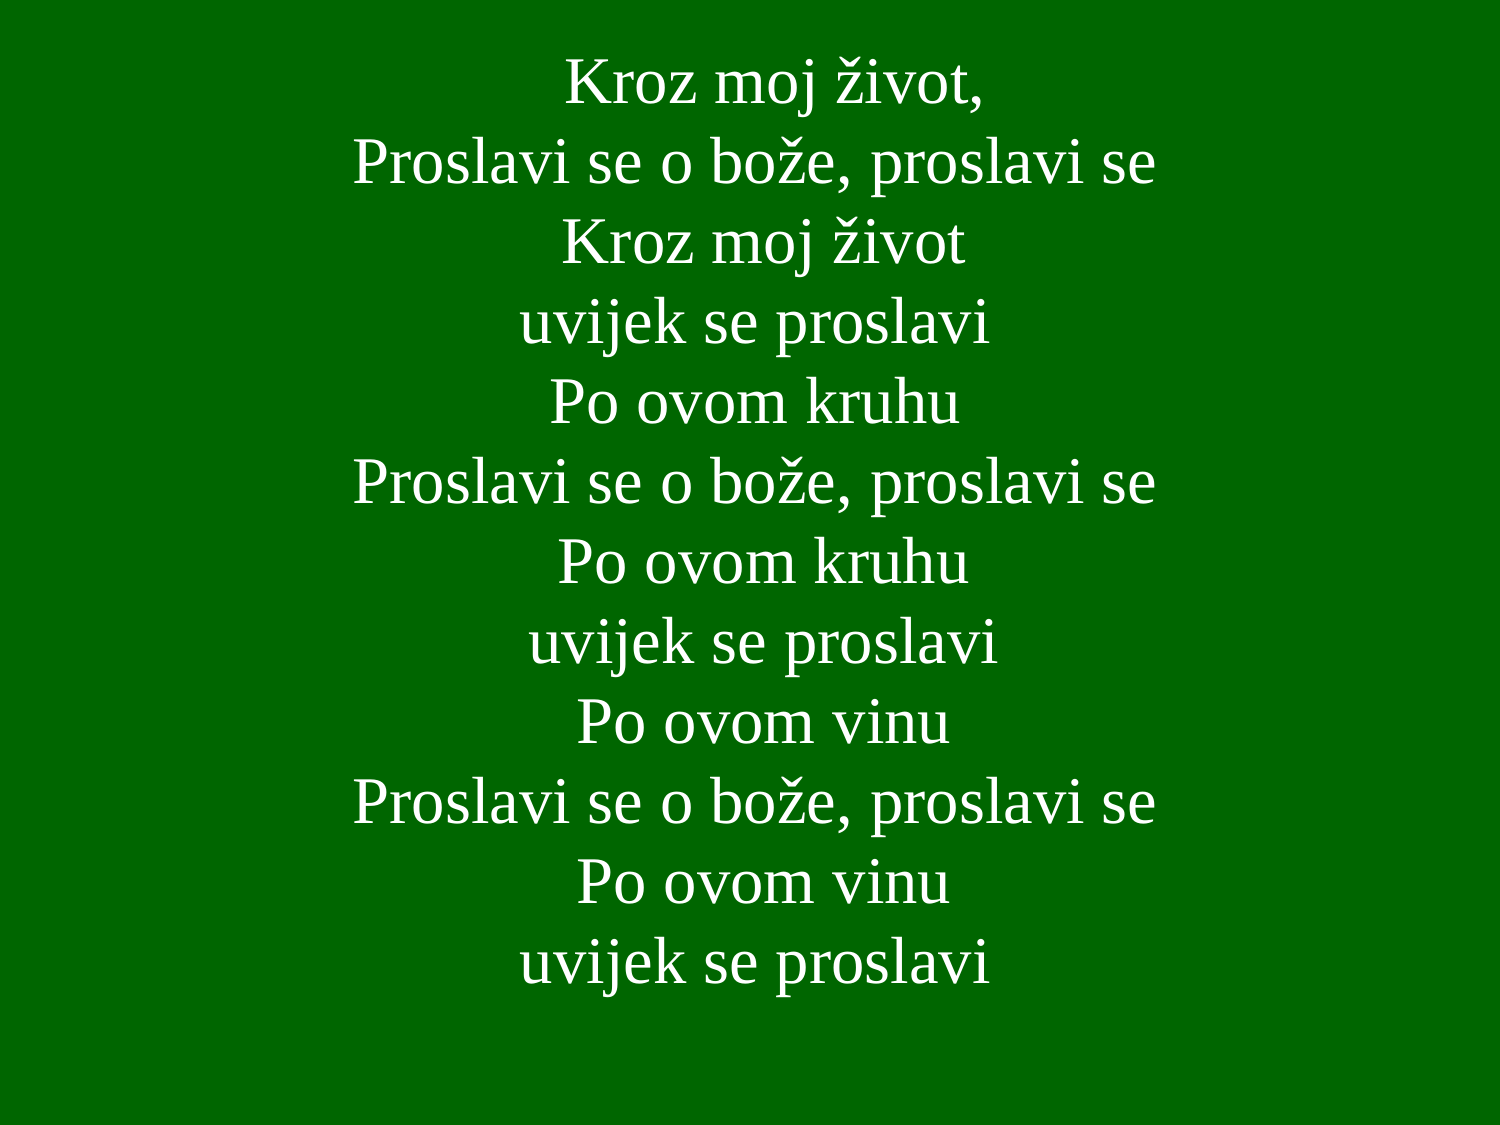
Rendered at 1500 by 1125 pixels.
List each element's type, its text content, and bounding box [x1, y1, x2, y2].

text_box Kroz moj život, Proslavi se o bože, proslavi se Kroz moj život uvijek se proslavi Po ovom kruhu Proslavi se o bože, proslavi se Po ovom kruhu uvijek se proslavi Po ovom vinu Proslavi se o bože, proslavi se Po ovom vinu uvijek se proslavi [64, 29, 1465, 1125]
